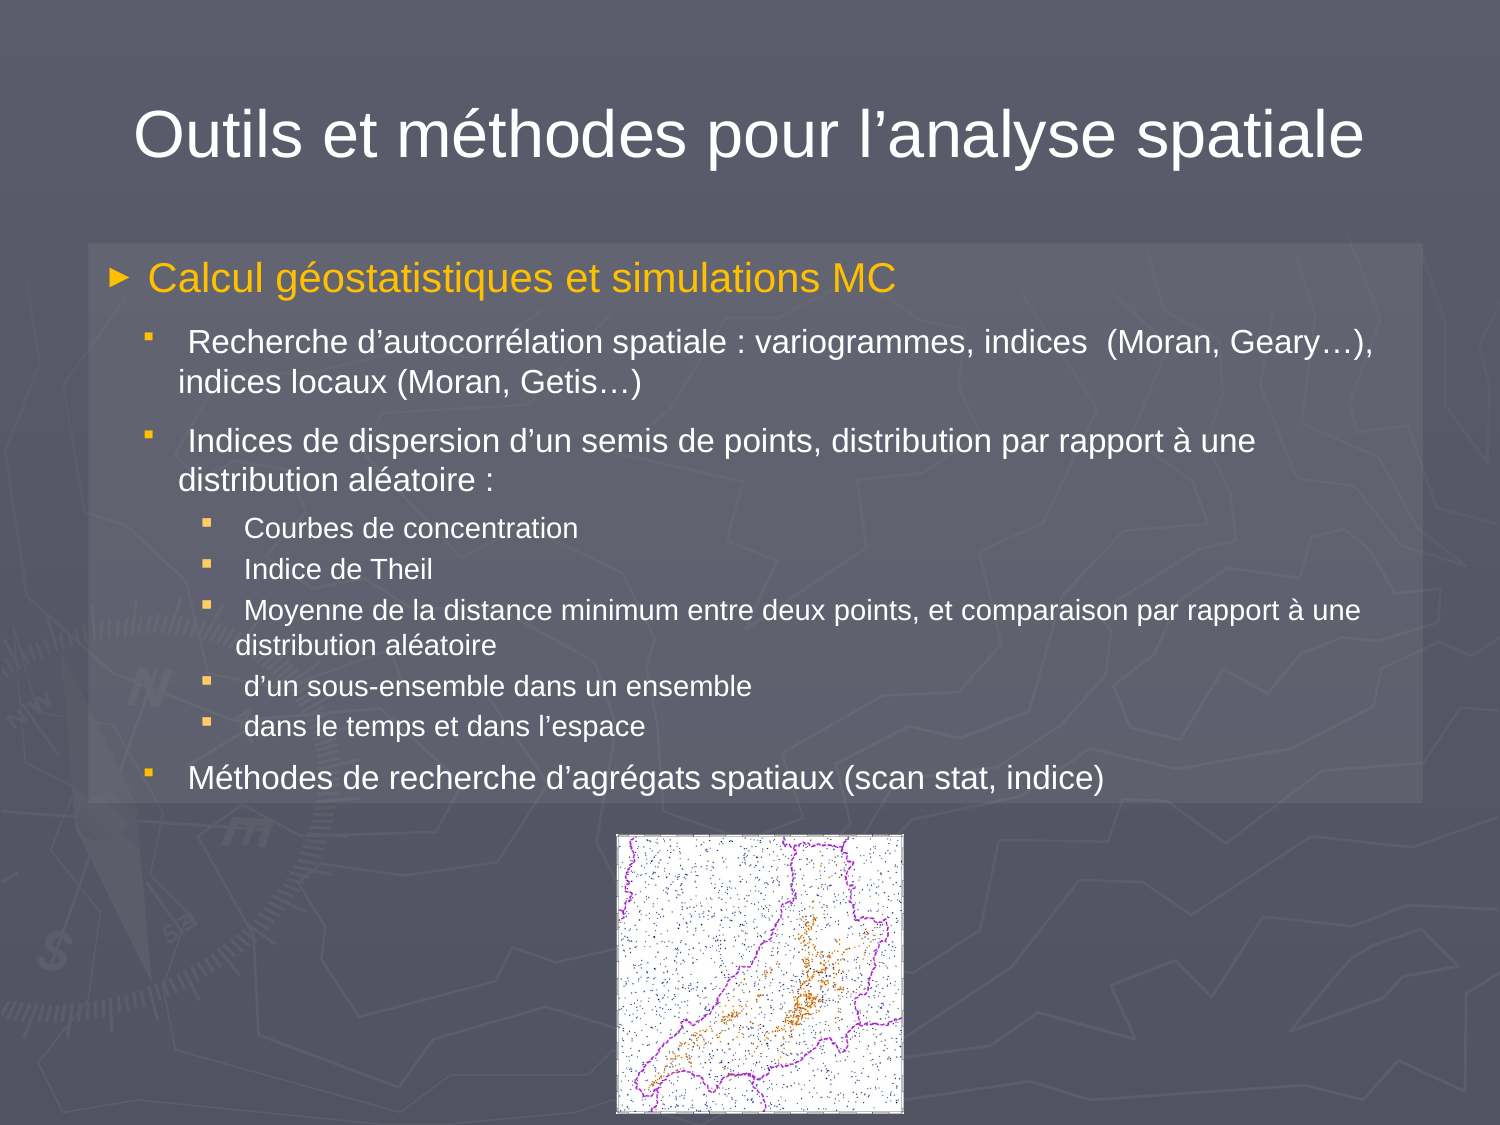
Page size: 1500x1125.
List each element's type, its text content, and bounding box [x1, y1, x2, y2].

picture [616, 833, 904, 1114]
text_box Outils et méthodes pour l’analyse spatiale [0, 66, 1500, 197]
text_box Calcul géostatistiques et simulations MC Recherche d’autocorrélation spatiale : variogrammes, indices (Moran, Geary…), indices locaux (Moran, Getis…) Indices de dispersion d’un semis de points, distribution par rapport à une distribution aléatoire : Courbes de concentration Indice de Theil Moyenne de la distance minimum entre deux points, et comparaison par rapport à une distribution aléatoire d’un sous-ensemble dans un ensemble dans le temps et dans l’espace Méthodes de recherche d’agrégats spatiaux (scan stat, indice) [88, 243, 1424, 804]
